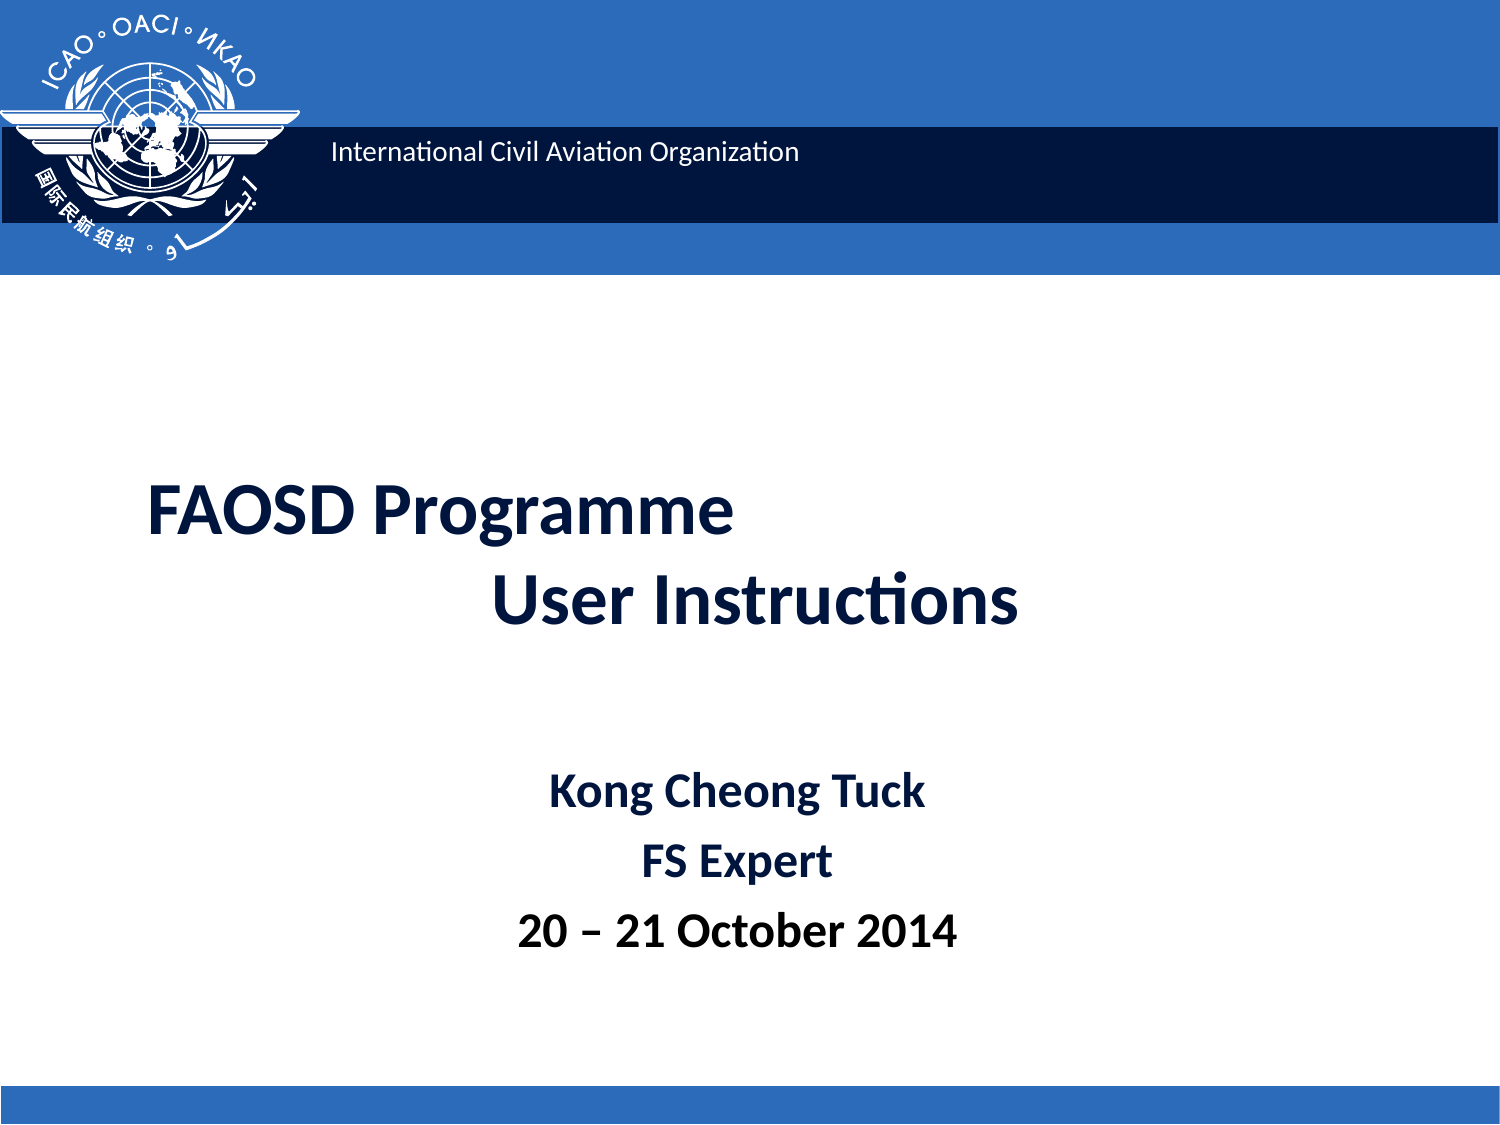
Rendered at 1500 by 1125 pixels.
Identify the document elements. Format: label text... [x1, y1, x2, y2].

title FAOSD Programme User Instructions [125, 450, 1388, 738]
picture [0, 1085, 1500, 1125]
subtitle Kong Cheong Tuck FS Expert 20 – 21 October 2014 [125, 750, 1350, 1050]
